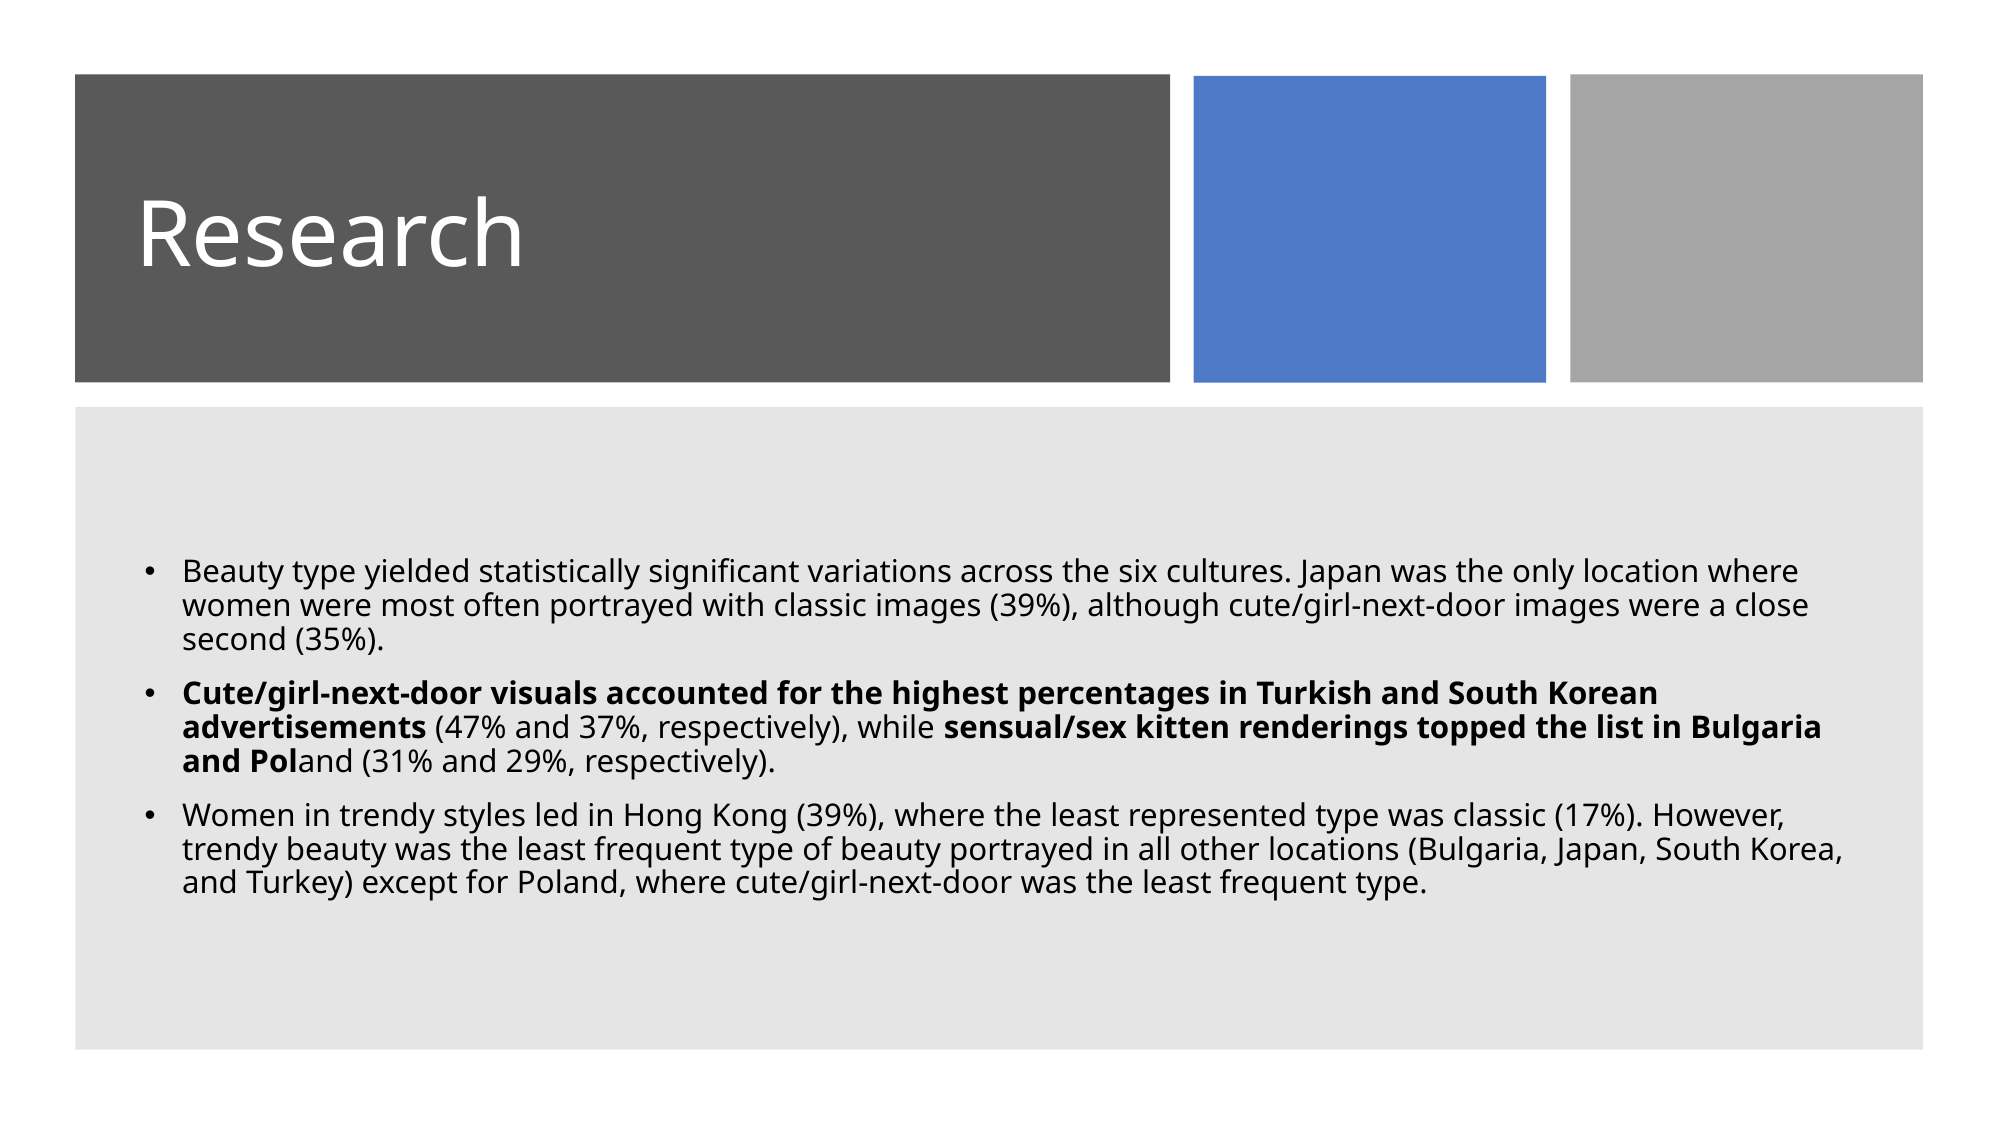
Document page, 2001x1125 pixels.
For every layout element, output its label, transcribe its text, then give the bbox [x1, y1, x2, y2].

title Research [120, 120, 1119, 354]
list Beauty type yielded statistically significant variations across the six cultures. Japan was the only location where women were most often portrayed with classic images (39%), although cute/girl-next-door images were a close second (35%). Cute/girl-next-door visuals accounted for the highest percentages in Turkish and South Korean advertisements (47% and 37%, respectively), while sensual/sex kitten renderings topped the list in Bulgaria and Poland (31% and 29%, respectively). Women in trendy styles led in Hong Kong (39%), where the least represented type was classic (17%). However, trendy beauty was the least frequent type of beauty portrayed in all other locations (Bulgaria, Japan, South Korea, and Turkey) except for Poland, where cute/girl-next-door was the least frequent type. [129, 459, 1868, 998]
text_box [1193, 75, 1547, 384]
text_box [1569, 73, 1924, 383]
text_box [74, 406, 1924, 1051]
text_box [74, 73, 1171, 383]
